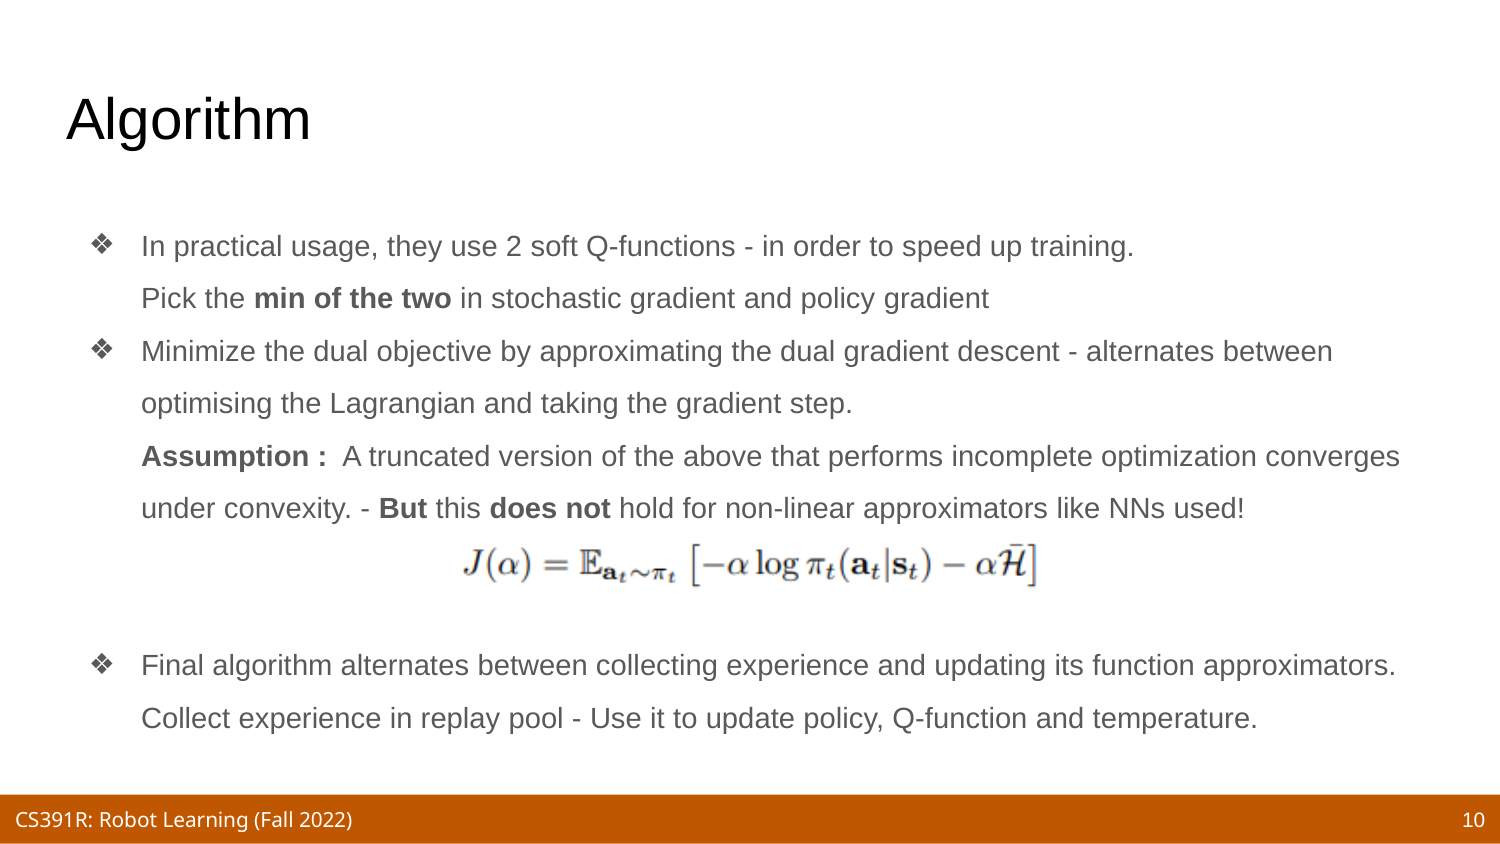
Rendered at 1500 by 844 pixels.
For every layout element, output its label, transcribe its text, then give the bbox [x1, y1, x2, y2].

slide_number ‹#› [1410, 794, 1500, 844]
text_box In practical usage, they use 2 soft Q-functions - in order to speed up training. Pick the min of the two in stochastic gradient and policy gradient Minimize the dual objective by approximating the dual gradient descent - alternates between optimising the Lagrangian and taking the gradient step. Assumption : A truncated version of the above that performs incomplete optimization converges under convexity. - But this does not hold for non-linear approximators like NNs used! Final algorithm alternates between collecting experience and updating its function approximators. Collect experience in replay pool - Use it to update policy, Q-function and temperature. [51, 194, 1449, 759]
picture [454, 534, 1046, 597]
title Algorithm [51, 46, 1449, 186]
